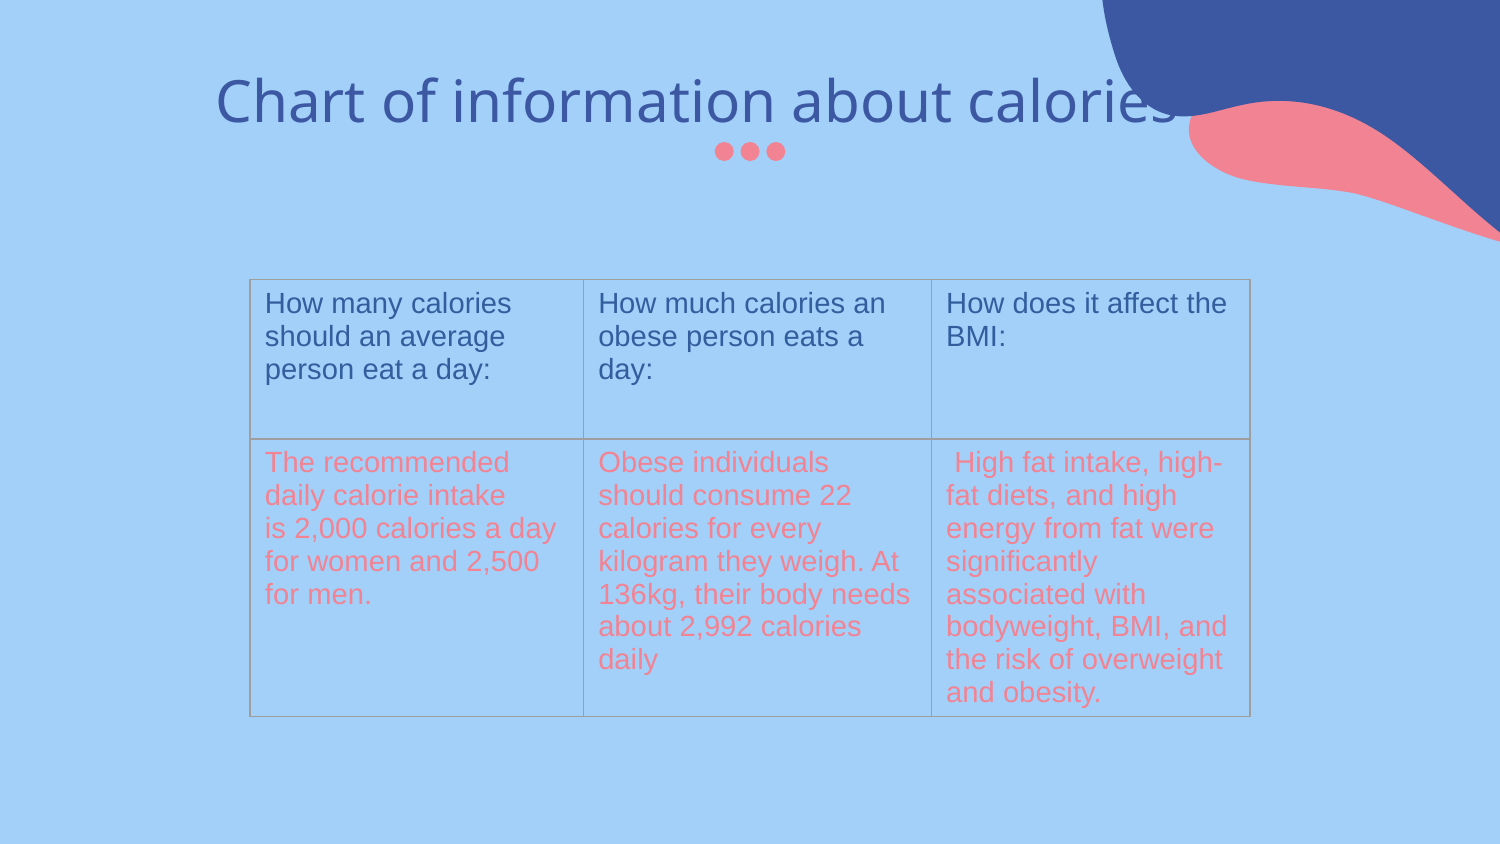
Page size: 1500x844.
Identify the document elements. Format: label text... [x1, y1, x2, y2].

title Chart of information about calories [0, 49, 1481, 144]
table_header How does it affect the BMI: [932, 280, 1249, 438]
table_cell Obese individuals should consume 22 calories for every kilogram they weigh. At 136kg, their body needs about 2,992 calories daily [584, 440, 931, 716]
table_cell The recommended daily calorie intake is 2,000 calories a day for women and 2,500 for men. [251, 440, 583, 716]
table_header How much calories an obese person eats a day: [584, 280, 931, 438]
table_header How many calories should an average person eat a day: [251, 280, 583, 438]
table_cell High fat intake, high-fat diets, and high energy from fat were significantly associated with bodyweight, BMI, and the risk of overweight and obesity. [932, 440, 1249, 716]
